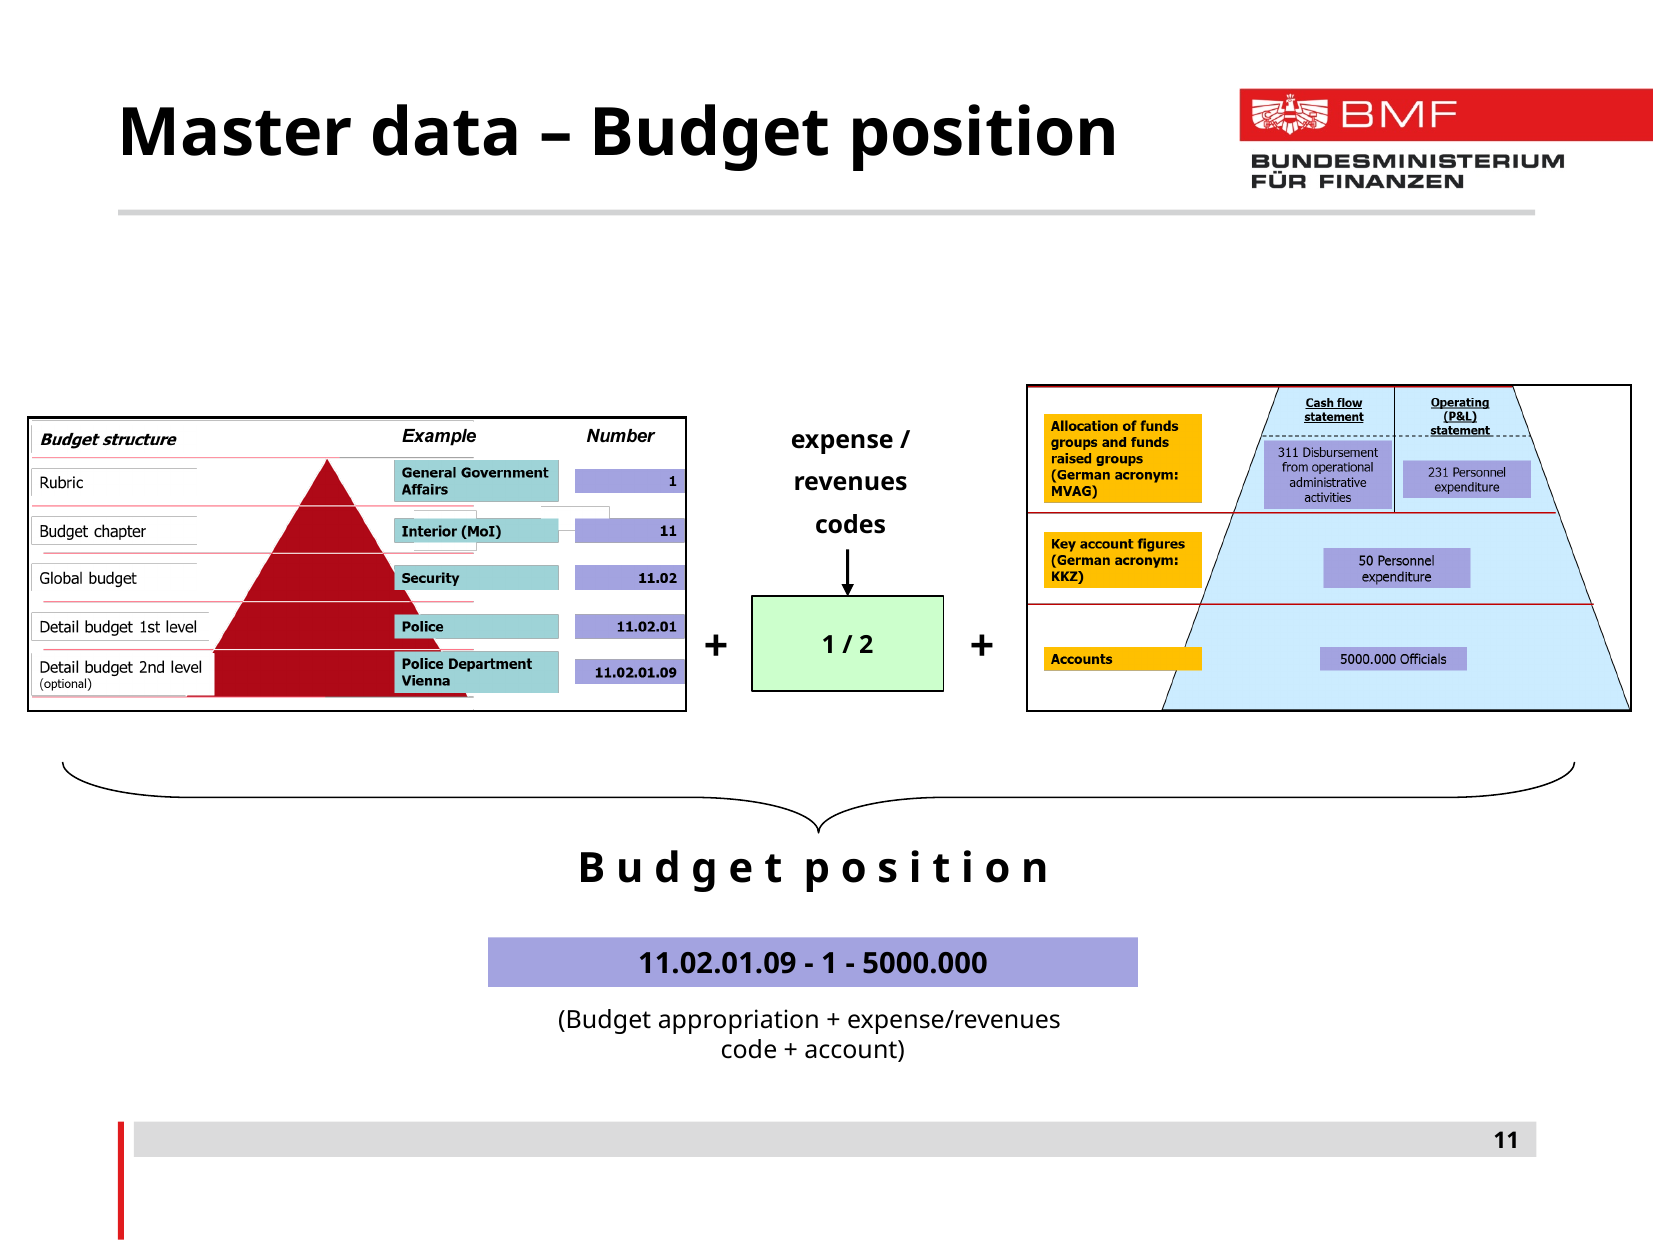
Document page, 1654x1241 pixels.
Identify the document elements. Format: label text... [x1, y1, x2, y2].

text_box expense / revenues codes [750, 415, 952, 546]
text_box Master data – Budget position [117, 79, 1386, 178]
text_box + [690, 610, 748, 676]
text_box [62, 761, 1575, 833]
text_box [751, 595, 944, 621]
text_box 11 [1429, 1118, 1535, 1176]
text_box B u d g e t p o s i t i o n (Budget appropriation + expense/revenues code + account) [488, 833, 1138, 937]
text_box [751, 666, 944, 692]
text_box [841, 549, 854, 597]
picture [1239, 88, 1653, 189]
text_box 11.02.01.09 - 1 - 5000.000 [488, 937, 1138, 987]
text_box 1 / 2 [748, 621, 949, 666]
picture [29, 418, 686, 710]
picture [1027, 386, 1631, 710]
text_box + [951, 610, 1014, 676]
text_box B u d g e t p o s i t i o n (Budget appropriation + expense/revenues code + account) [488, 987, 1138, 1071]
